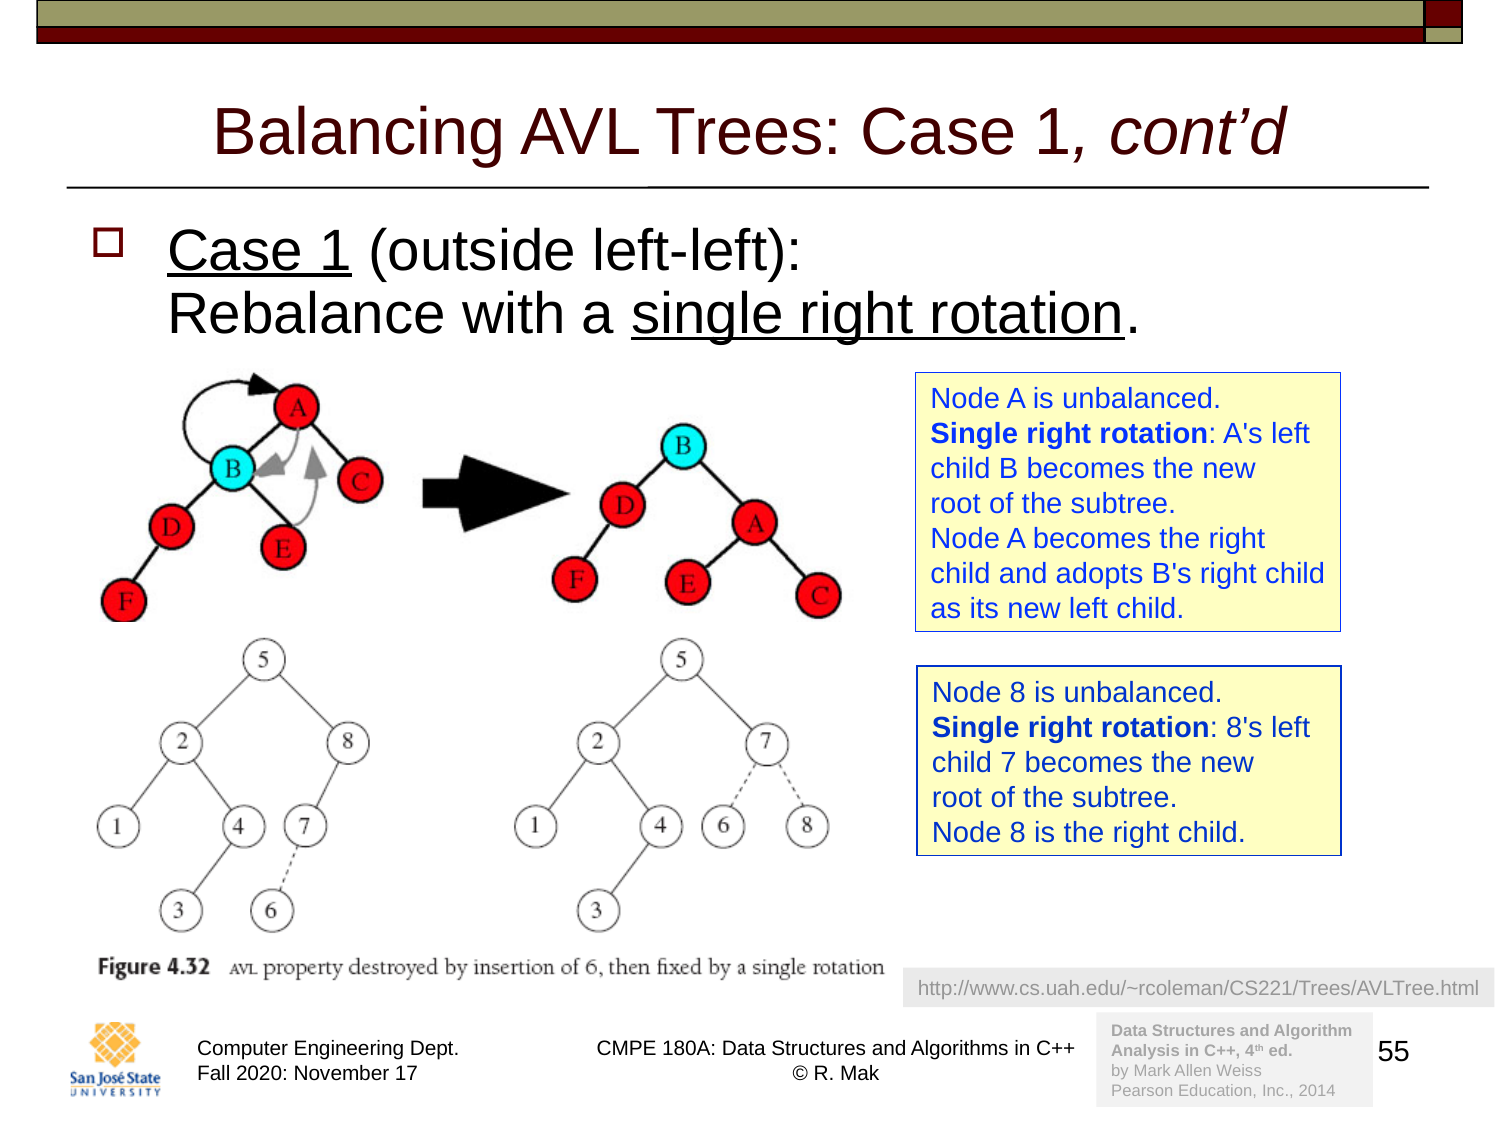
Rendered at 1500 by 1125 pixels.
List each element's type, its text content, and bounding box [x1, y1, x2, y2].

text_box Data Structures and Algorithm Analysis in C++, 4th ed. by Mark Allen Weiss Pearson Education, Inc., 2014 [1096, 1012, 1373, 1107]
text_box Node 8 is unbalanced. Single right rotation: 8's left child 7 becomes the new root of the subtree. Node 8 is the right child. [920, 665, 1342, 856]
slide_number 55 [1373, 1025, 1425, 1100]
text_box http://www.cs.uah.edu/~rcoleman/CS221/Trees/AVLTree.html [920, 967, 1495, 1008]
text_box Node A is unbalanced. Single right rotation: A's left child B becomes the new root of the subtree. Node A becomes the right child and adopts B's right child as its new left child. [915, 372, 1341, 632]
list Case 1 (outside left-left): Rebalance with a single right rotation. [75, 212, 1425, 368]
title Balancing AVL Trees: Case 1, cont’d [75, 67, 1425, 175]
picture [60, 357, 916, 1112]
